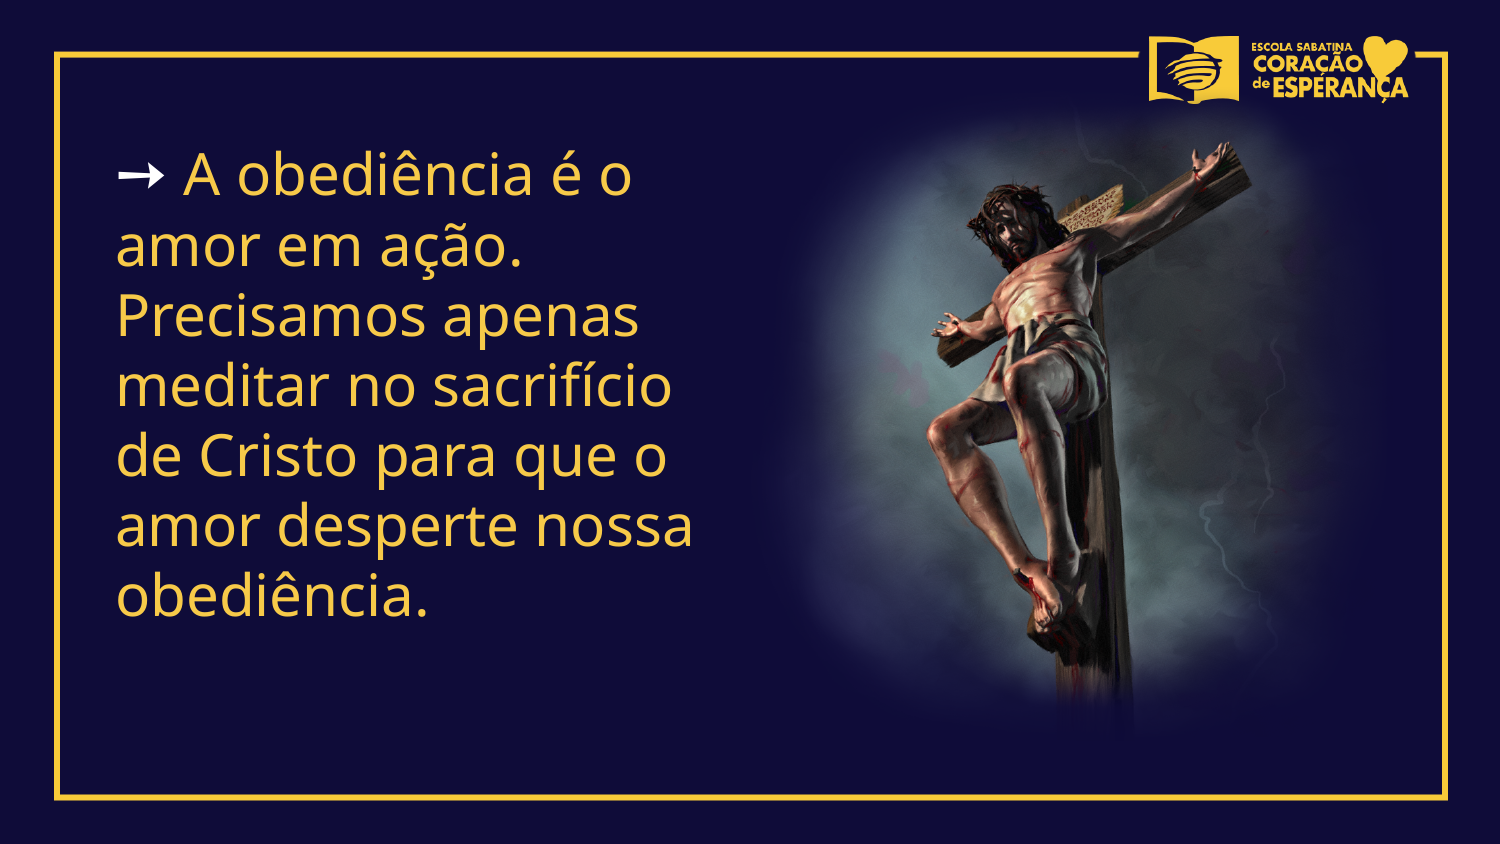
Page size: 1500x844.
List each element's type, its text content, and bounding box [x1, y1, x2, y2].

picture [0, 0, 1500, 844]
text_box ➙ A obediência é o amor em ação. Precisamos apenas meditar no sacrifício de Cristo para que o amor desperte nossa obediência. [100, 117, 771, 766]
